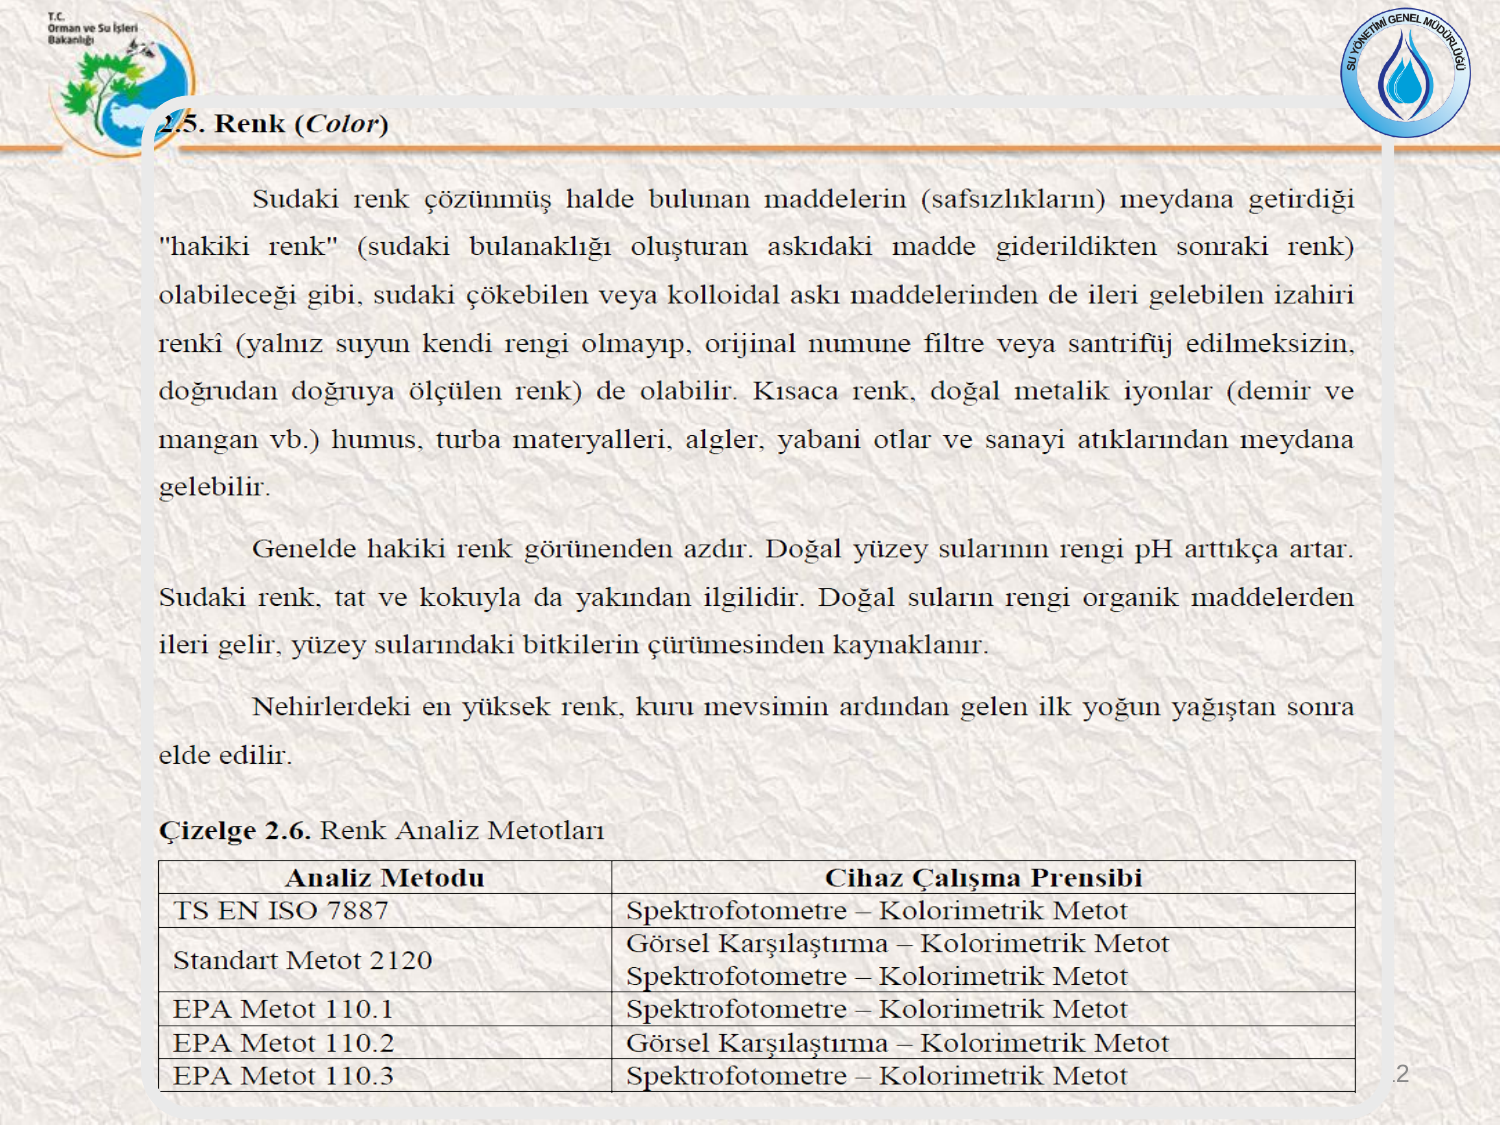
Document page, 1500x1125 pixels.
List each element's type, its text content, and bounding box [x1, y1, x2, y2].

picture [0, 0, 1500, 1125]
slide_number 12 [1394, 1042, 1425, 1103]
